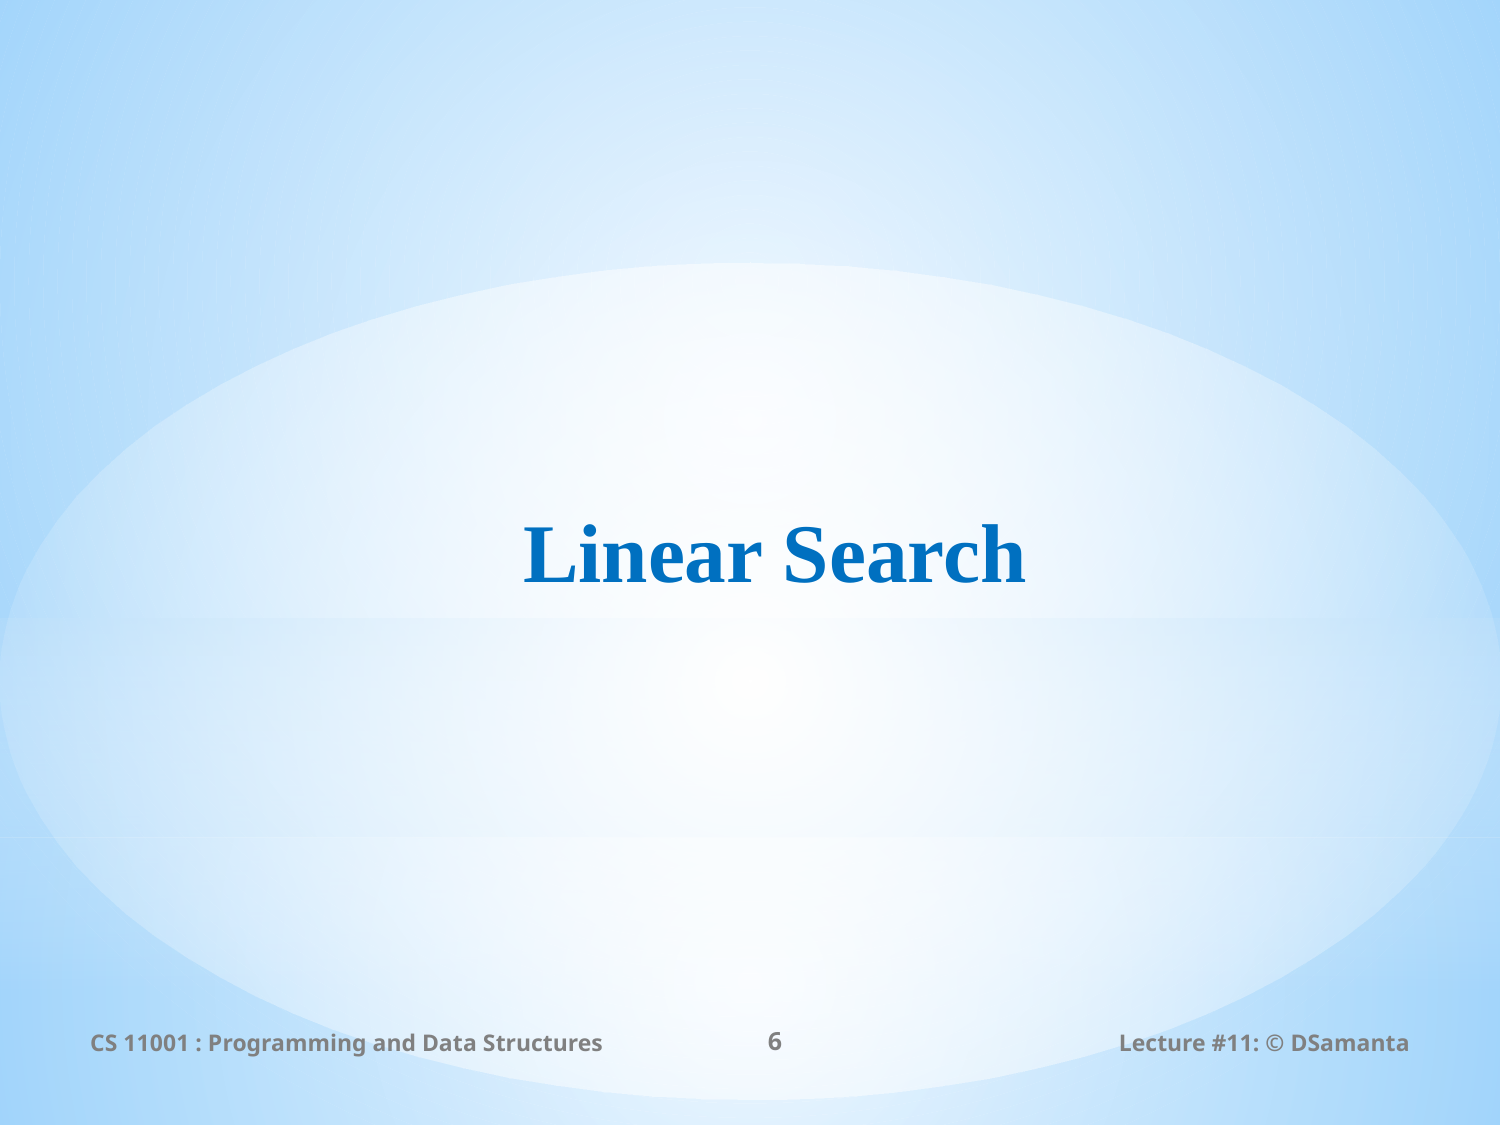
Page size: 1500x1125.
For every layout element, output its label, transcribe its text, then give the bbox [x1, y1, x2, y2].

slide_number 6 [624, 1012, 925, 1073]
footer CS 11001 : Programming and Data Structures [75, 1012, 624, 1073]
slide_number Lecture #11: © DSamanta [1012, 1012, 1425, 1073]
title Linear Search [160, 491, 1390, 680]
